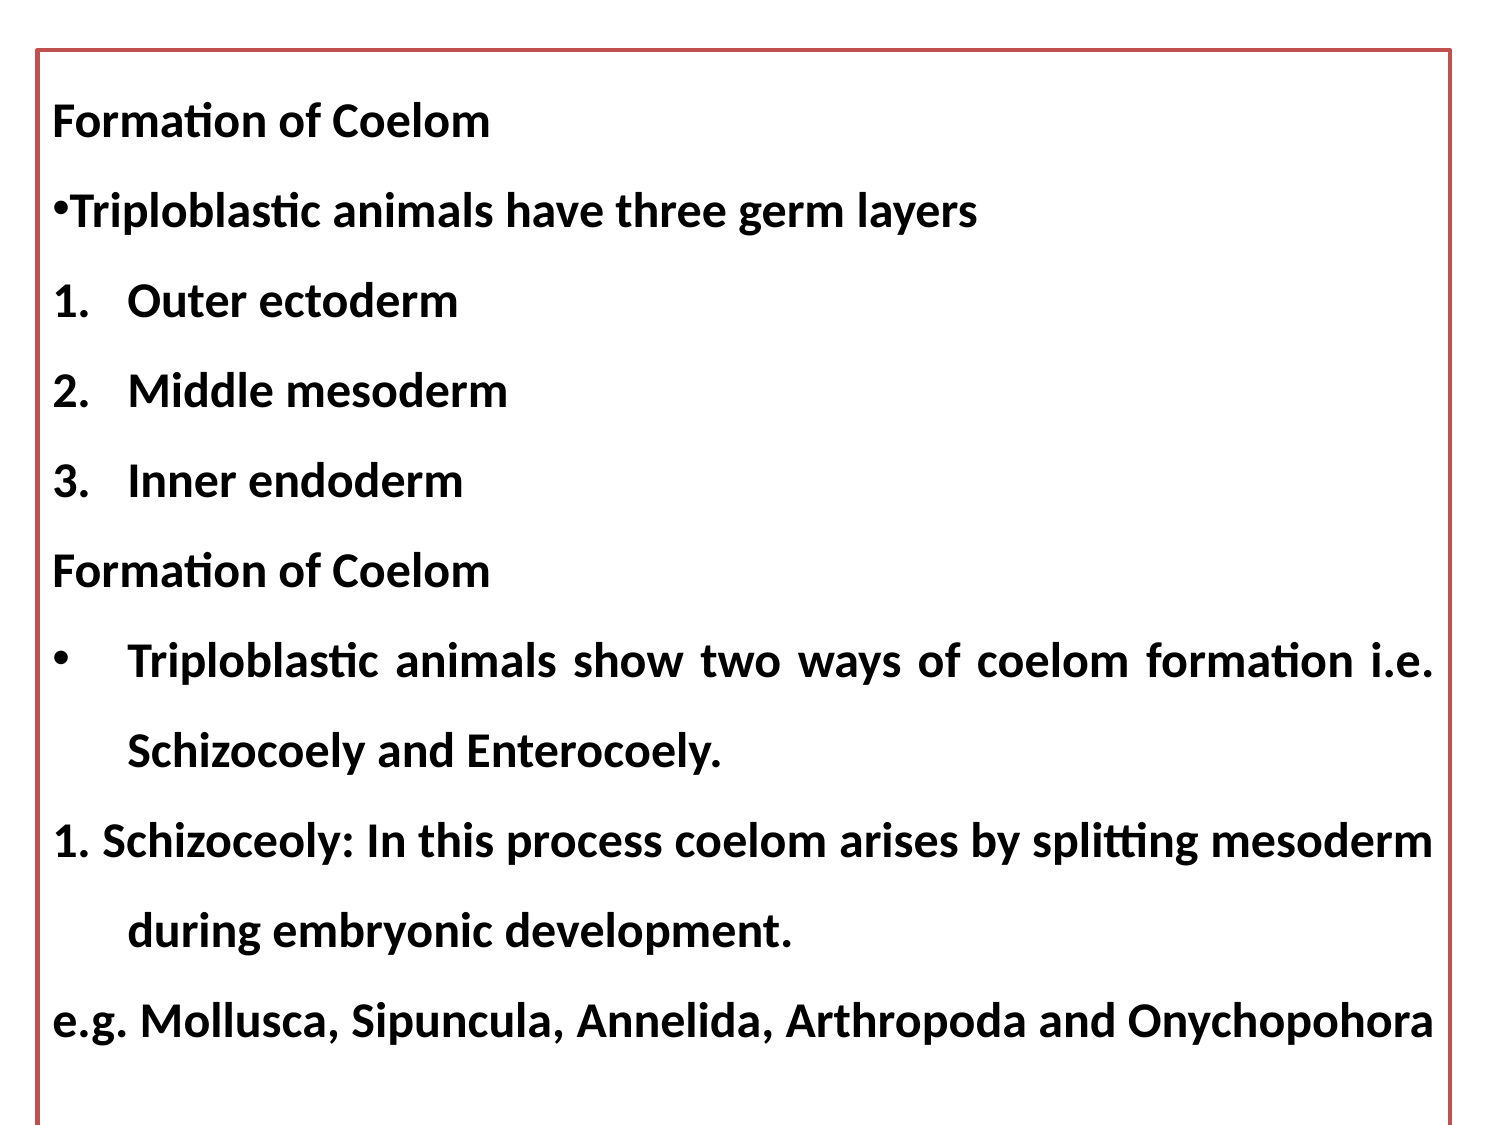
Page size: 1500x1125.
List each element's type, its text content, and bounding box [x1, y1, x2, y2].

text_box Formation of Coelom Triploblastic animals have three germ layers Outer ectoderm Middle mesoderm Inner endoderm Formation of Coelom Triploblastic animals show two ways of coelom formation i.e. Schizocoely and Enterocoely. 1. Schizoceoly: In this process coelom arises by splitting mesoderm during embryonic development. e.g. Mollusca, Sipuncula, Annelida, Arthropoda and Onychopohora [35, 48, 1452, 1125]
